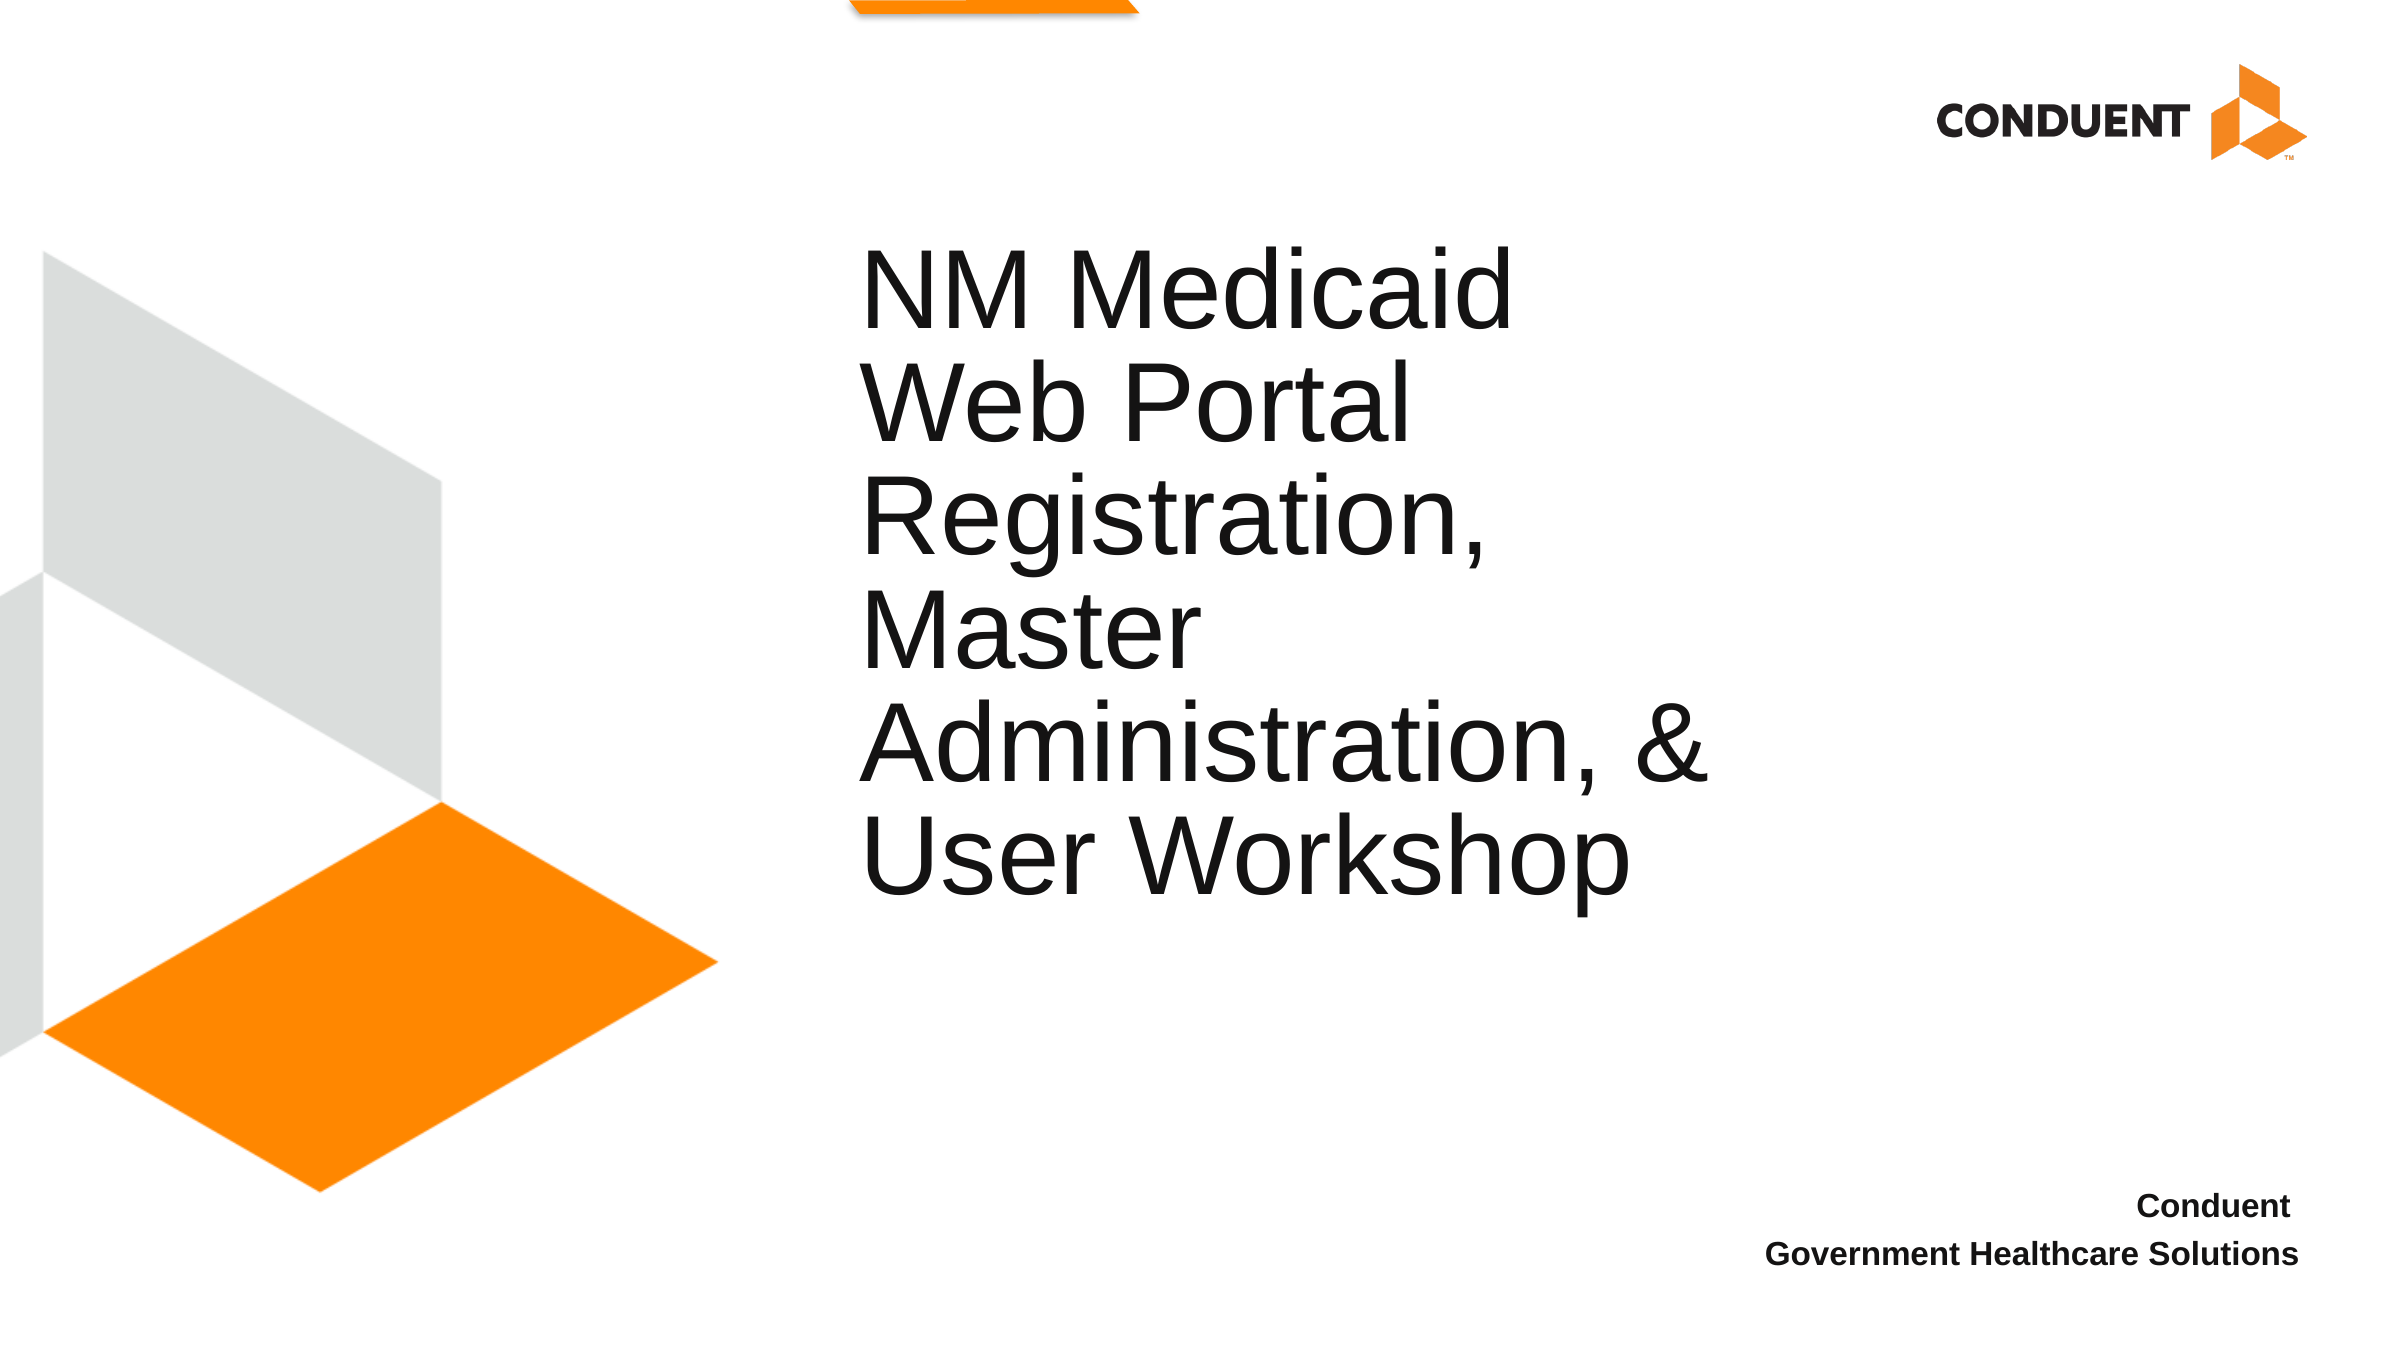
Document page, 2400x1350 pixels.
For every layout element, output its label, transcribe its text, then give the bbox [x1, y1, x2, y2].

title NM Medicaid Web Portal Registration, Master Administration, & User Workshop [844, 699, 1790, 925]
list Conduent Government Healthcare Solutions [1412, 1176, 2316, 1296]
